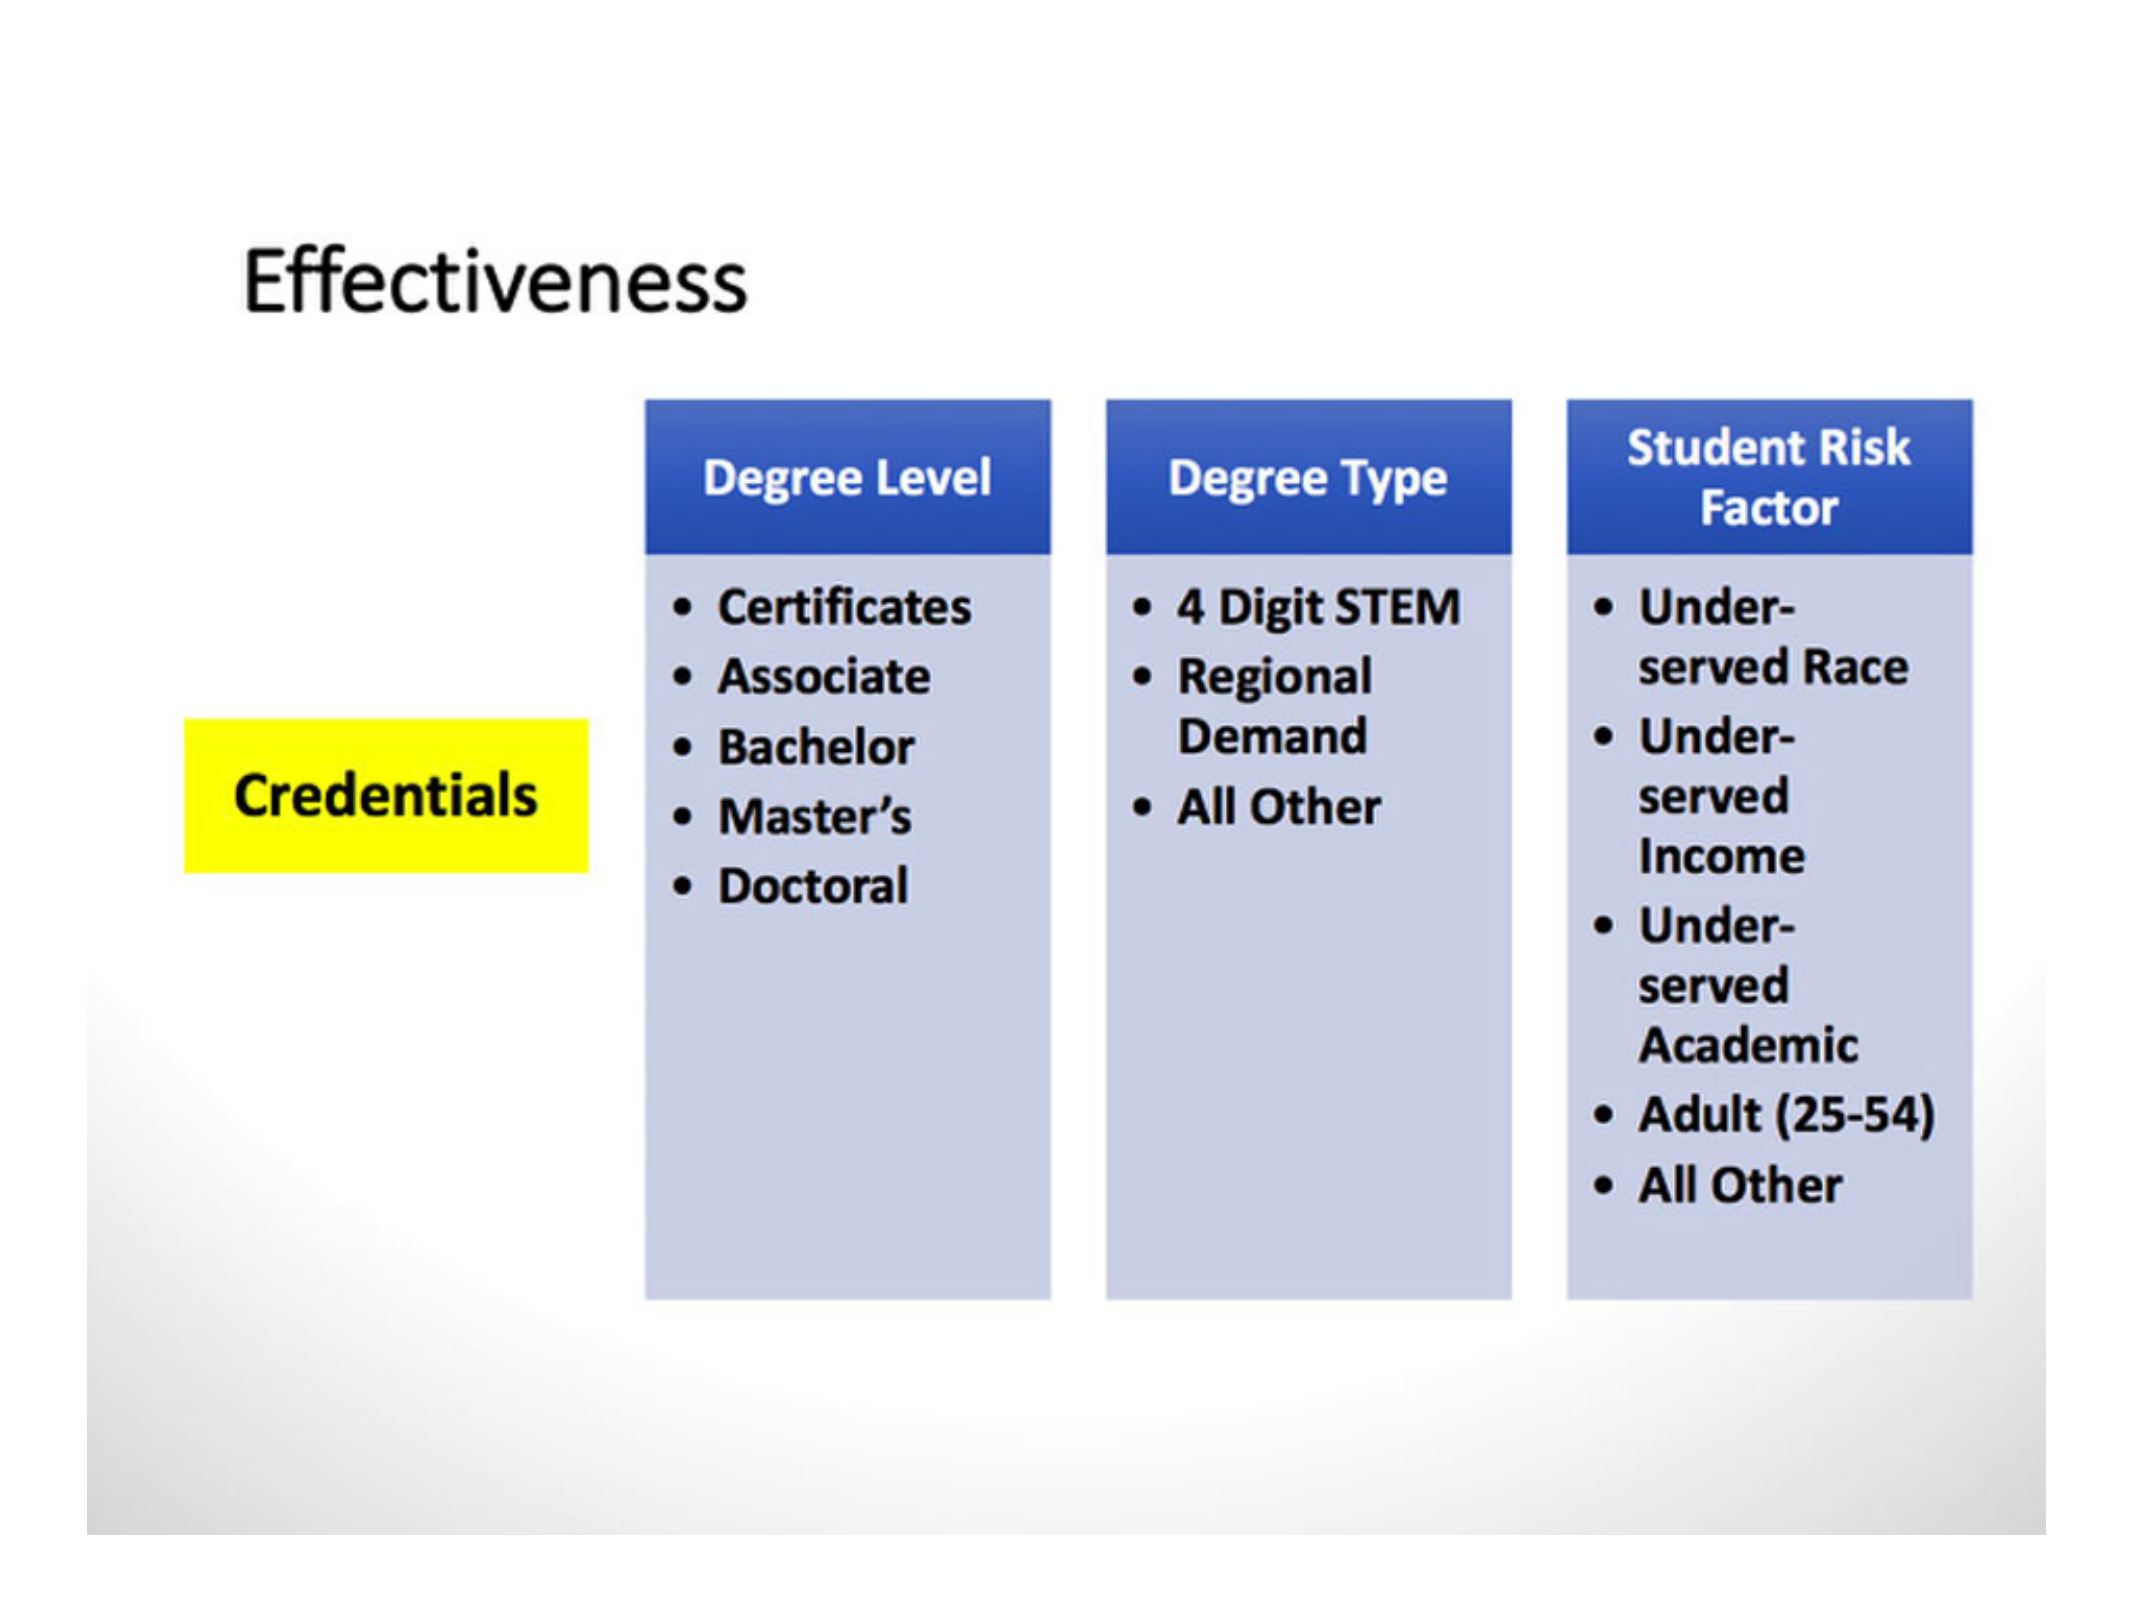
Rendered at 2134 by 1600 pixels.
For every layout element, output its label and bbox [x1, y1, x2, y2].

picture [87, 65, 2047, 1535]
